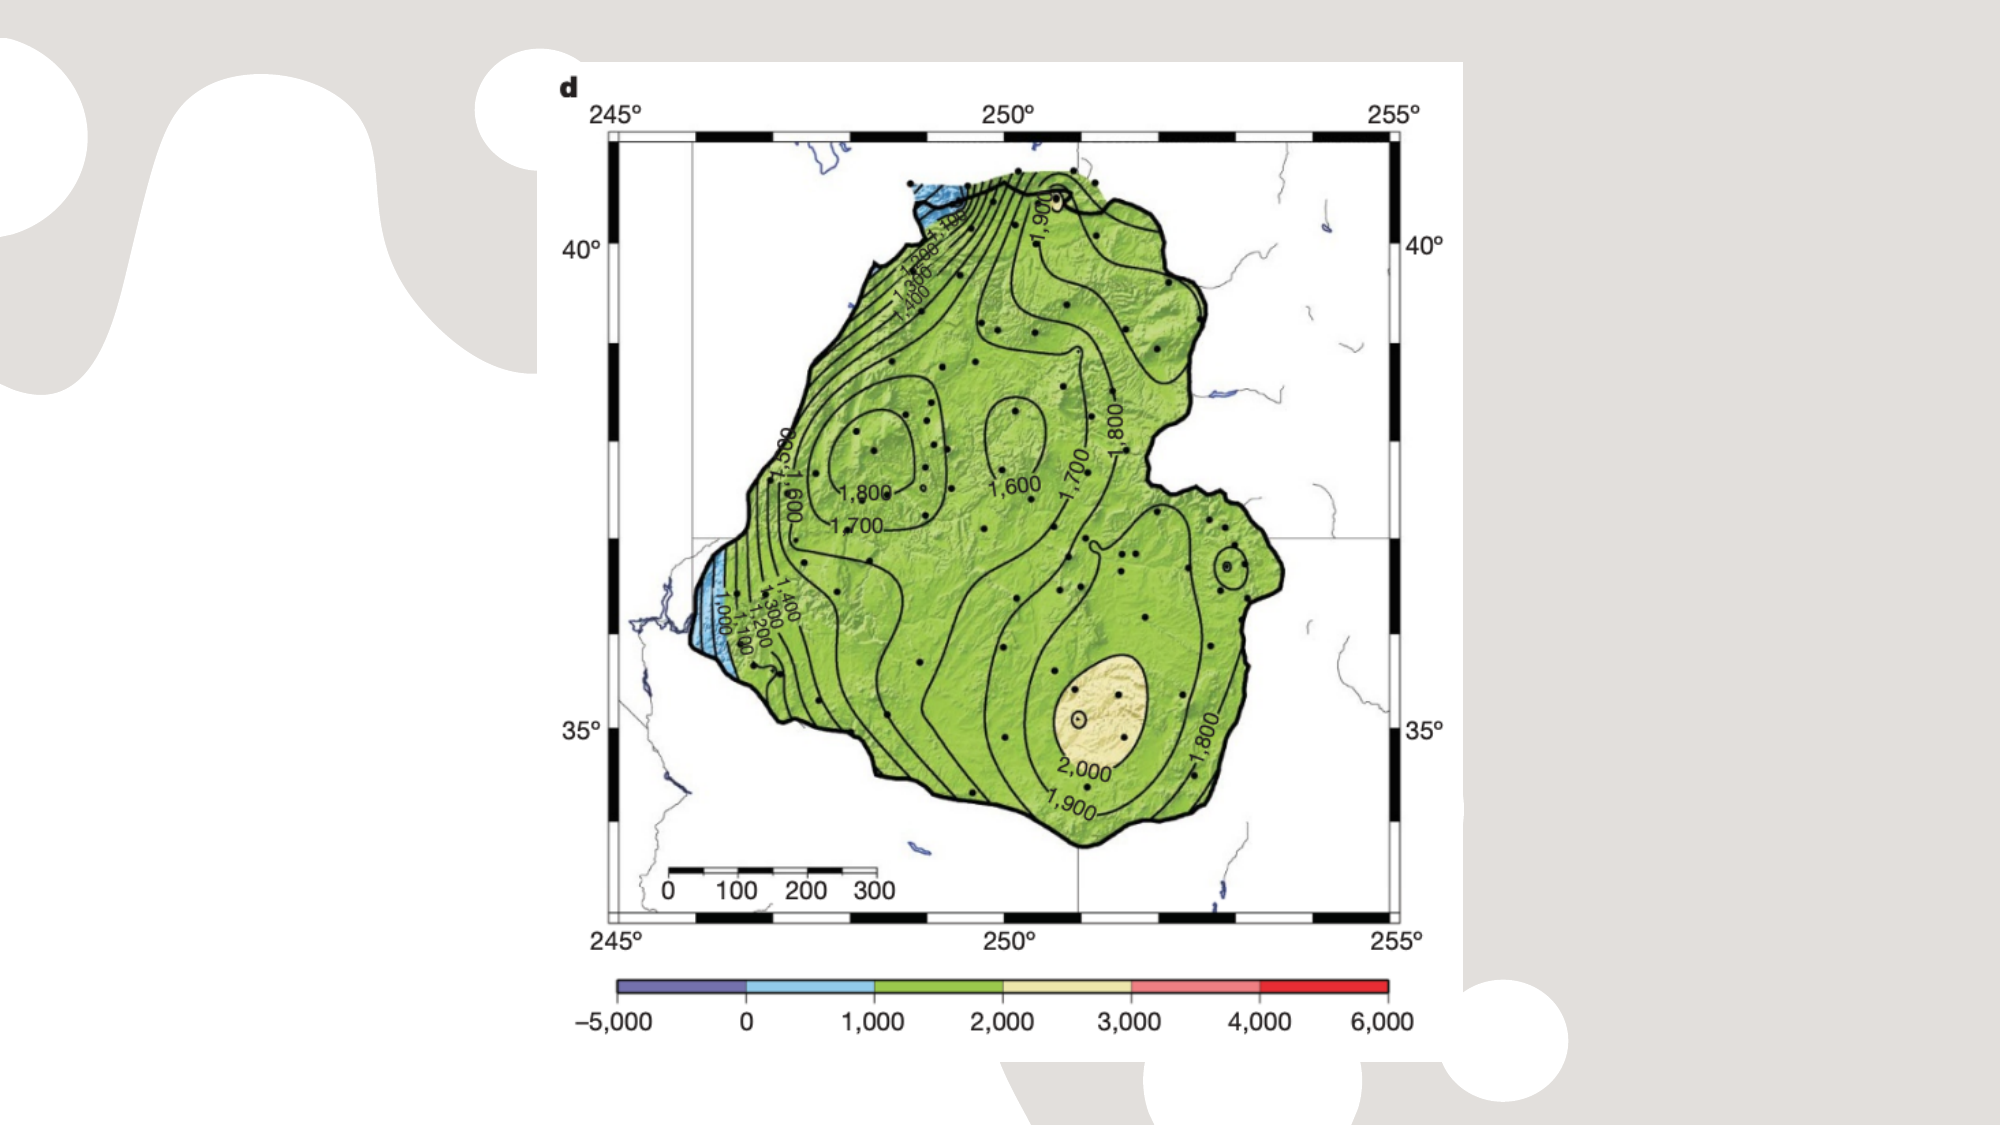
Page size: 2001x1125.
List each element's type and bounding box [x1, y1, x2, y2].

list [537, 62, 1463, 1063]
